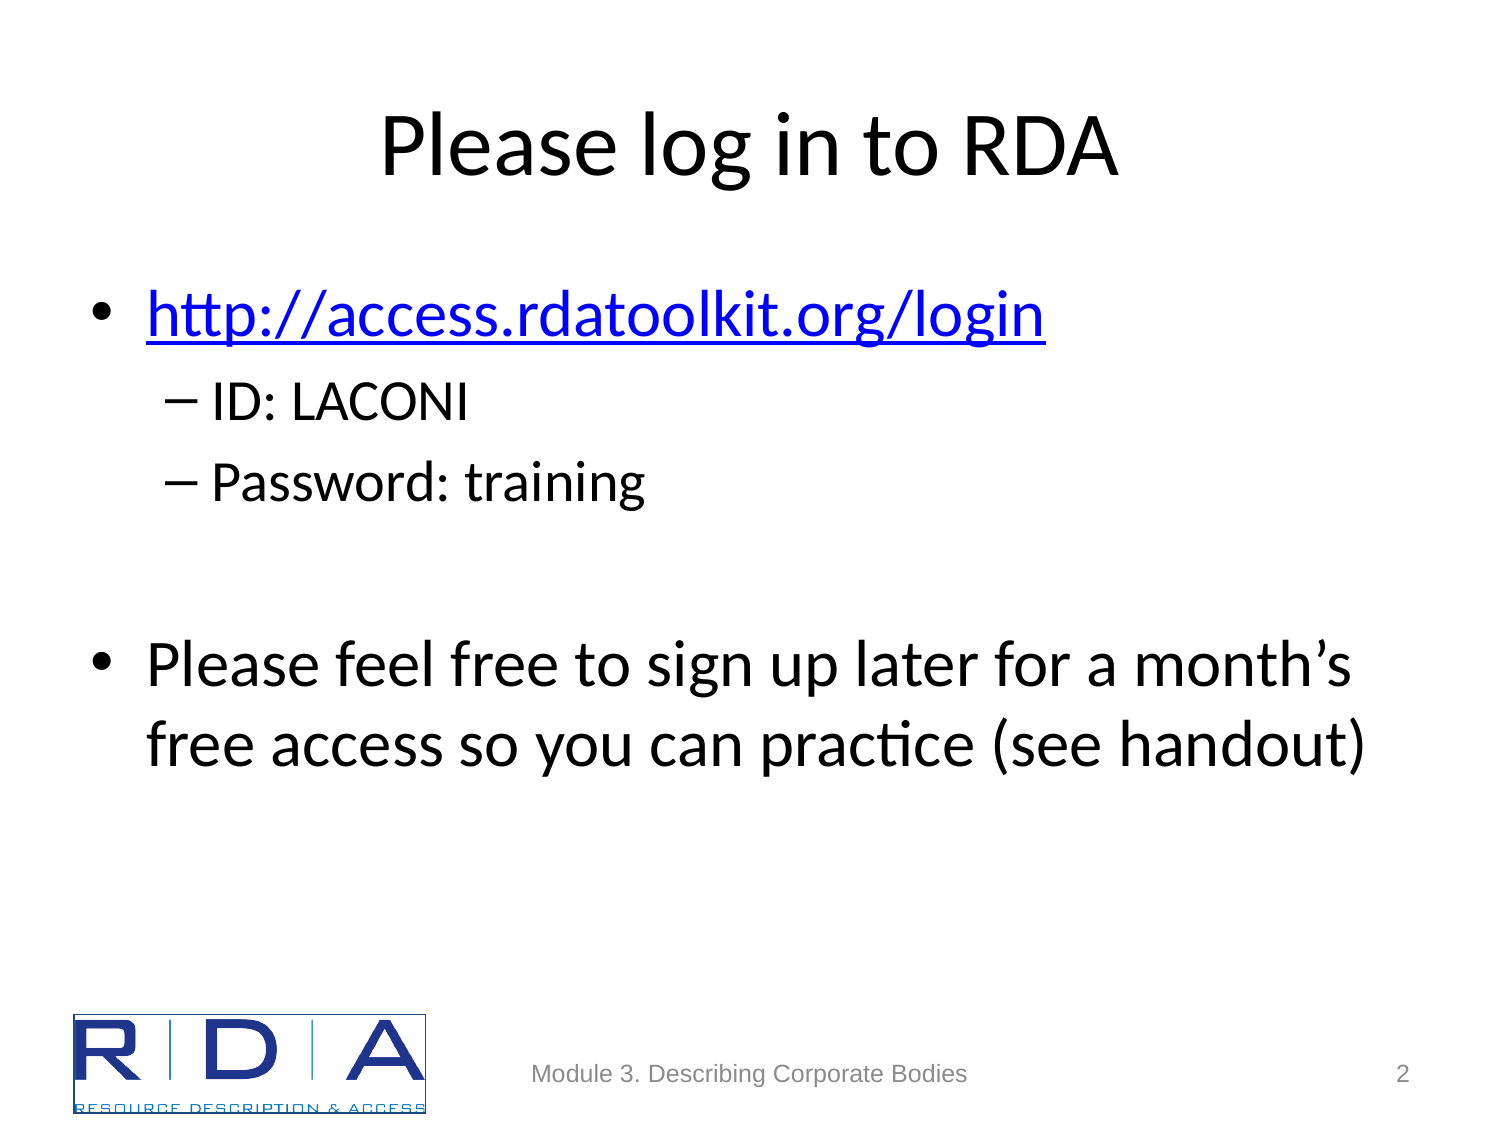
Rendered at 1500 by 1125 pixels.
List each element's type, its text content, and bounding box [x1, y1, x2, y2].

picture [75, 1015, 425, 1112]
slide_number 2 [1074, 1042, 1425, 1103]
title Please log in to RDA [75, 45, 1425, 233]
list http://access.rdatoolkit.org/login ID: LACONI Password: training Please feel free to sign up later for a month’s free access so you can practice (see handout) [75, 262, 1425, 1005]
footer Module 3. Describing Corporate Bodies [512, 1042, 988, 1103]
